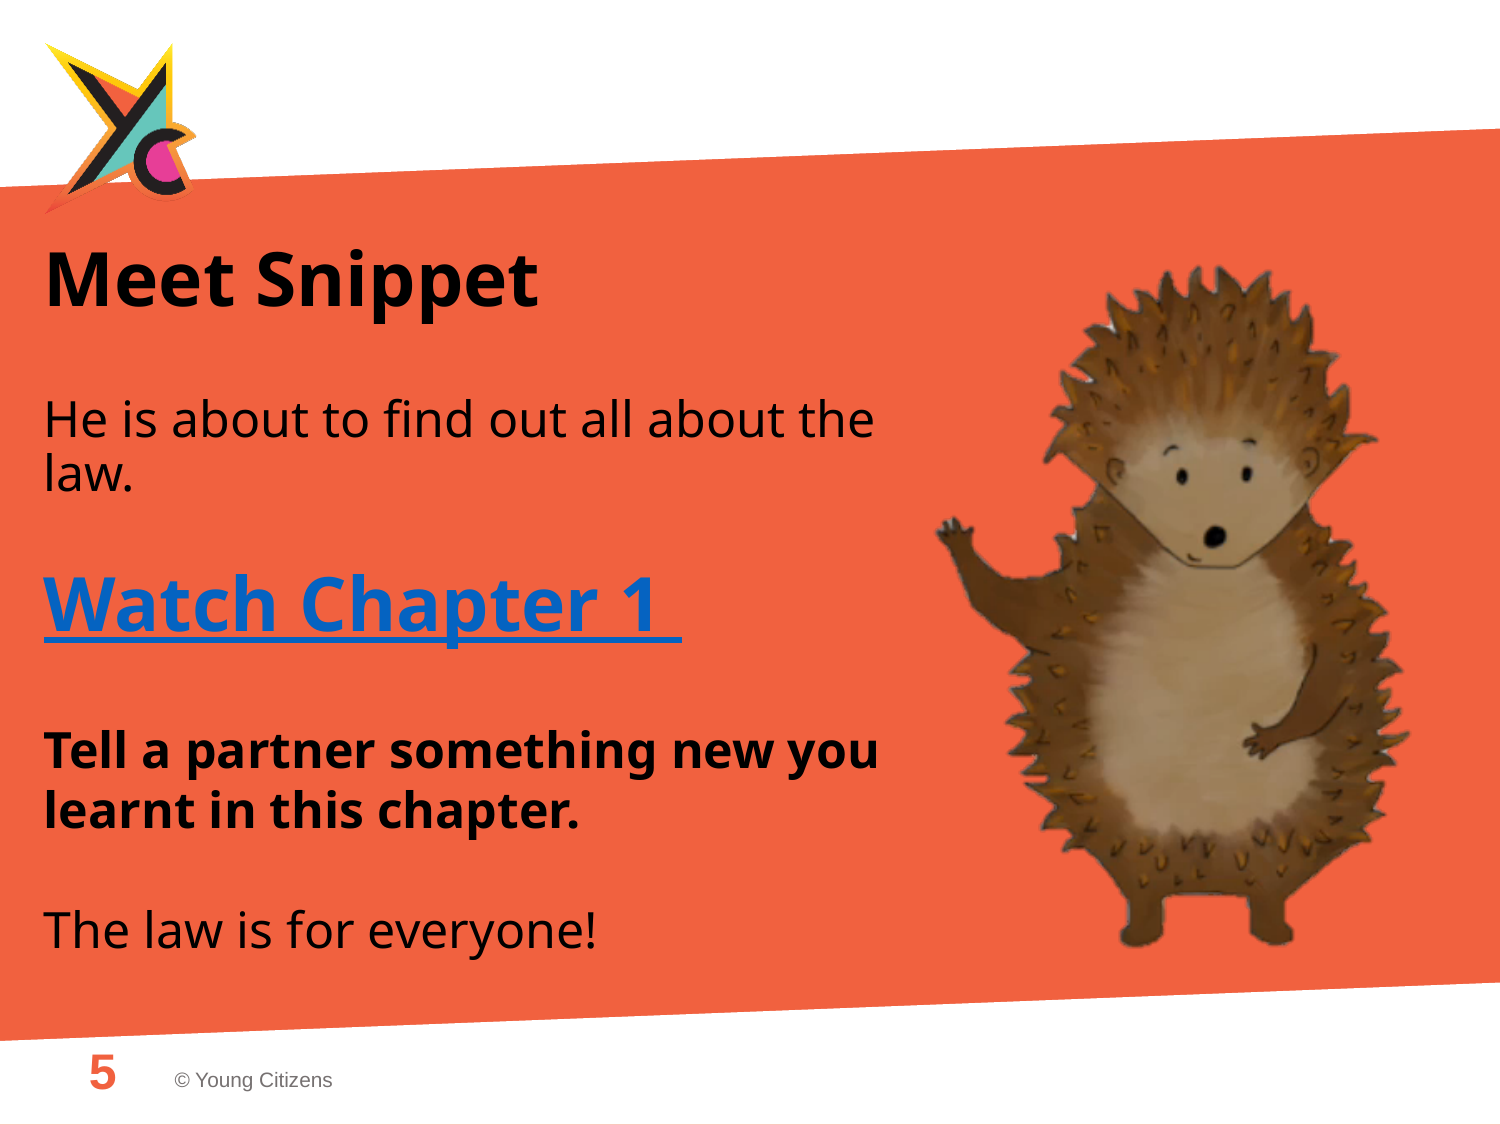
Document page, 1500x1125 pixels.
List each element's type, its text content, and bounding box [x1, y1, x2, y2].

picture [45, 43, 197, 214]
text_box [0, 0, 1500, 189]
text_box 5 [73, 1032, 205, 1107]
text_box Meet Snippet [29, 224, 1347, 329]
text_box © Young Citizens [205, 1058, 999, 1099]
text_box He is about to find out all about the law. Watch Chapter 1 Tell a partner something new you learnt in this chapter. The law is for everyone! [29, 387, 983, 1019]
picture [826, 248, 1500, 974]
text_box [0, 981, 1500, 1125]
text_box [0, 130, 1500, 1039]
